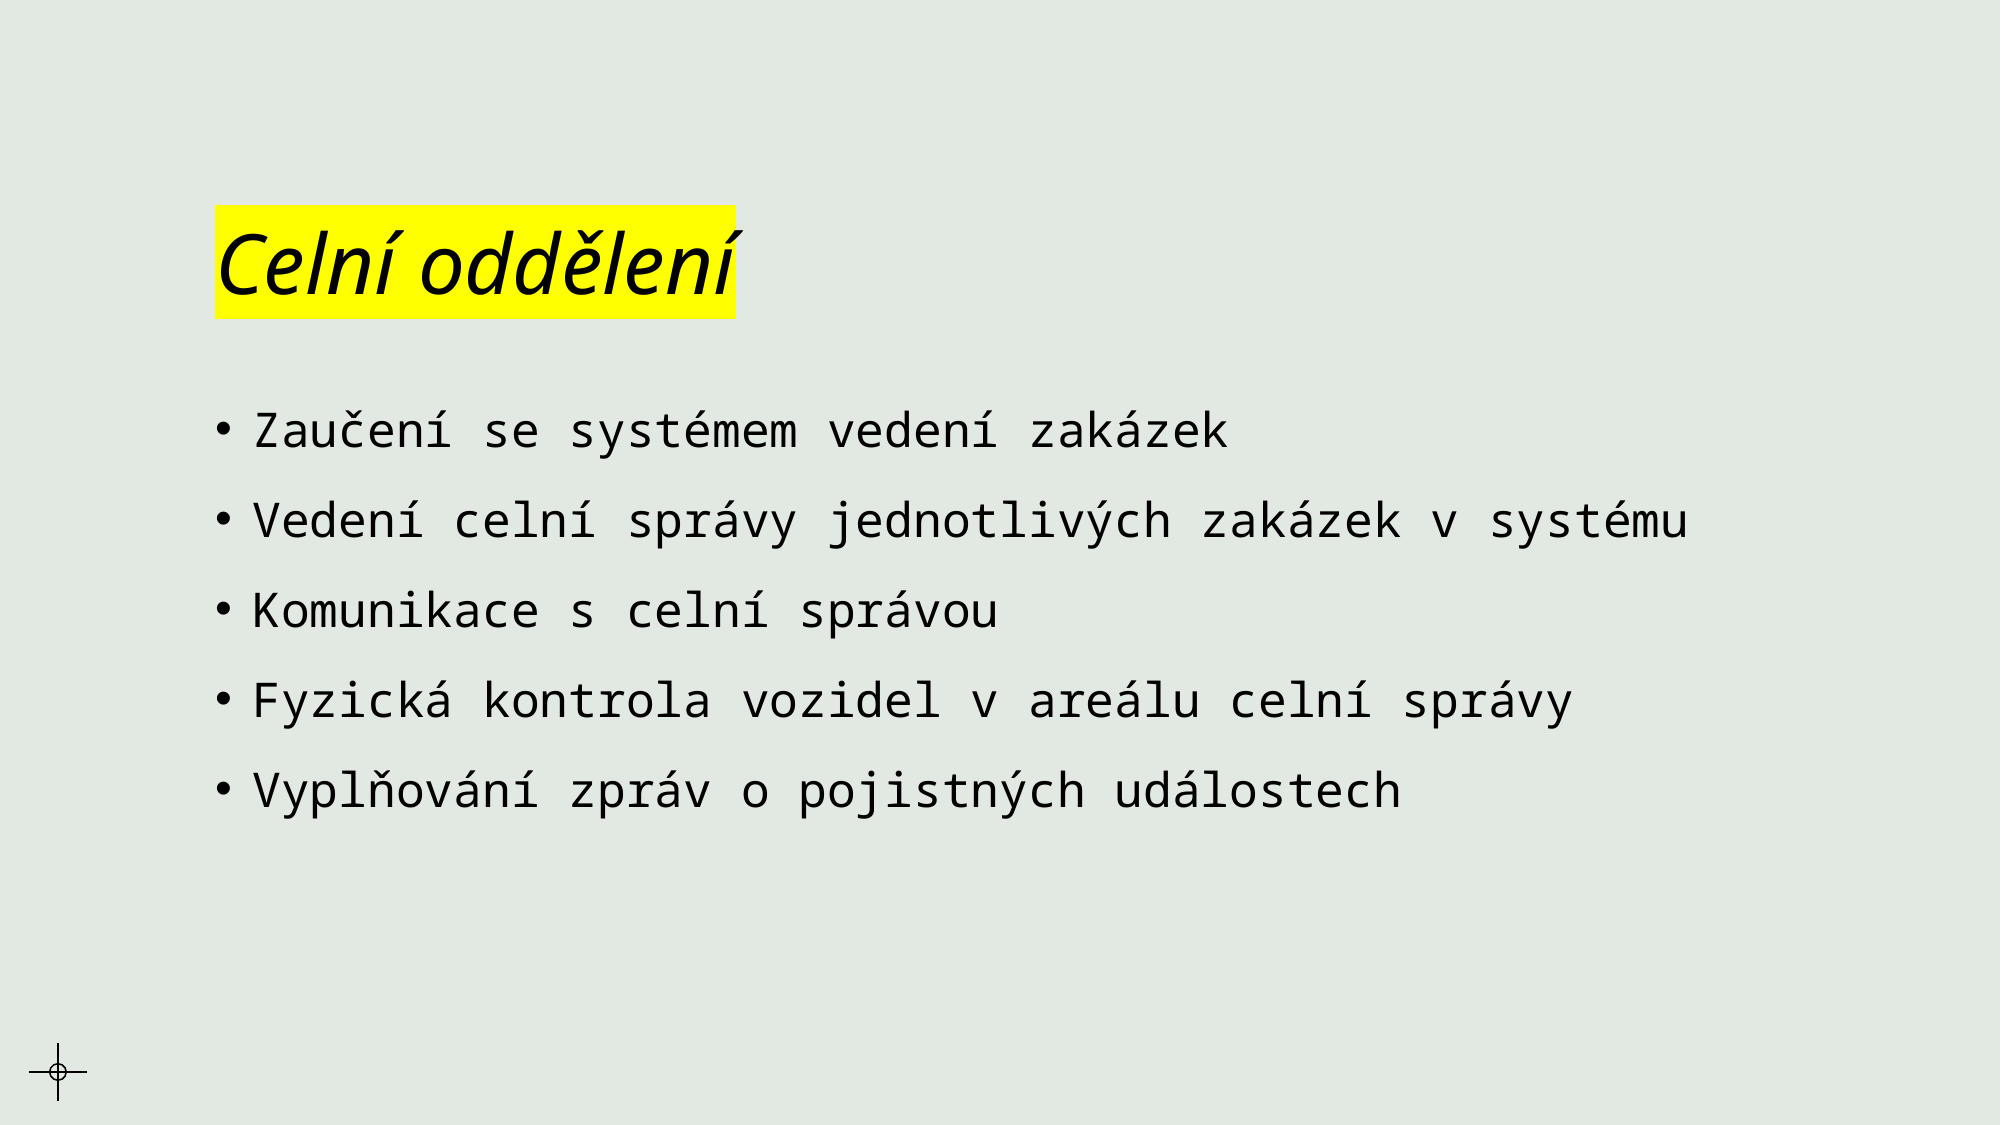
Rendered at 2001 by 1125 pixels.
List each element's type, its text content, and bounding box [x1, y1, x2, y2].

list Zaučení se systémem vedení zakázek Vedení celní správy jednotlivých zakázek v systému Komunikace s celní správou Fyzická kontrola vozidel v areálu celní správy Vyplňování zpráv o pojistných událostech [200, 380, 1758, 1013]
title Celní oddělení [200, 59, 1758, 319]
